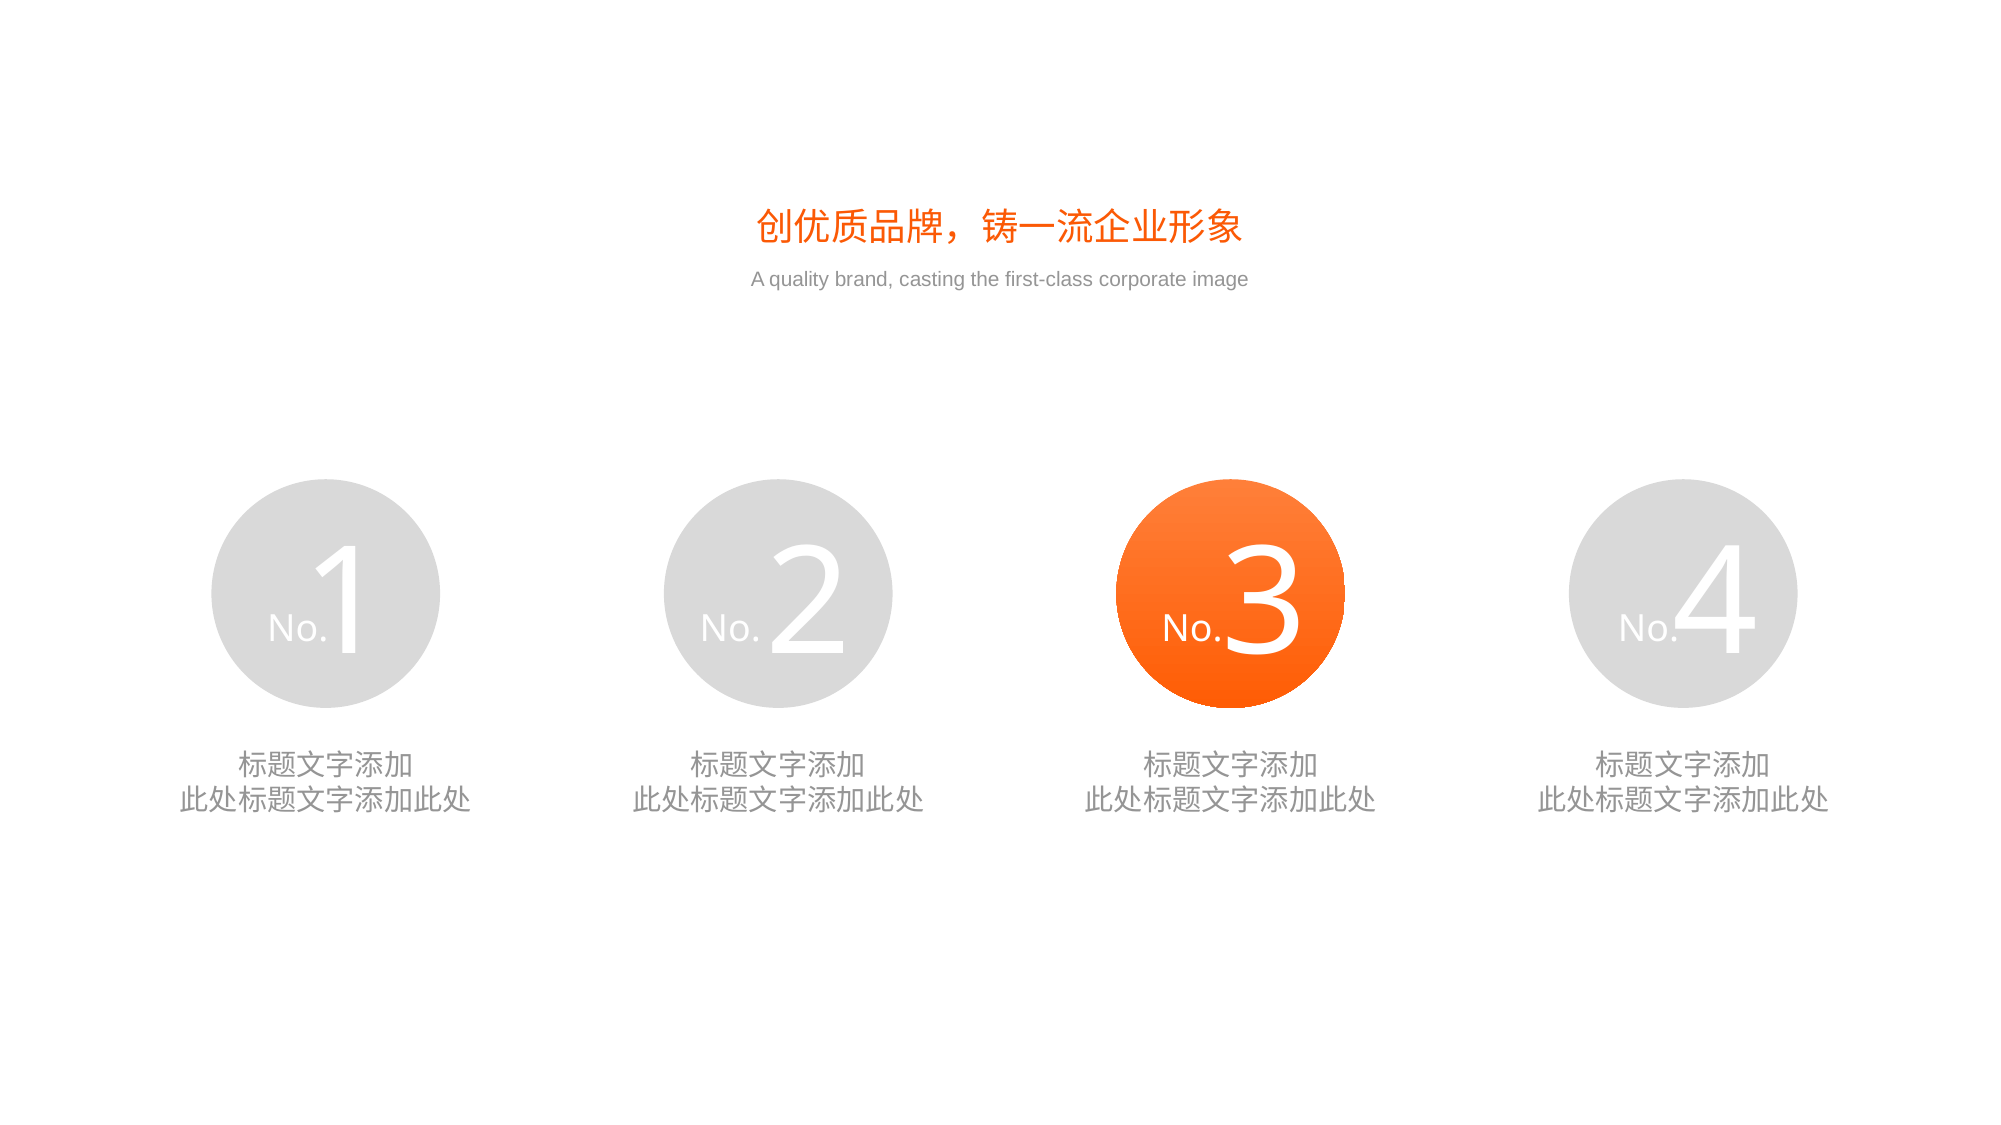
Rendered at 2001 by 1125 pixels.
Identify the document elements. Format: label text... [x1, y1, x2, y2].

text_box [1522, 479, 1845, 826]
text_box 创优质品牌，铸一流企业形象 [718, 195, 1282, 256]
text_box A quality brand, casting the first-class corporate image [711, 258, 1289, 299]
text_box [617, 479, 940, 826]
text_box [164, 479, 487, 826]
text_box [1069, 479, 1392, 826]
